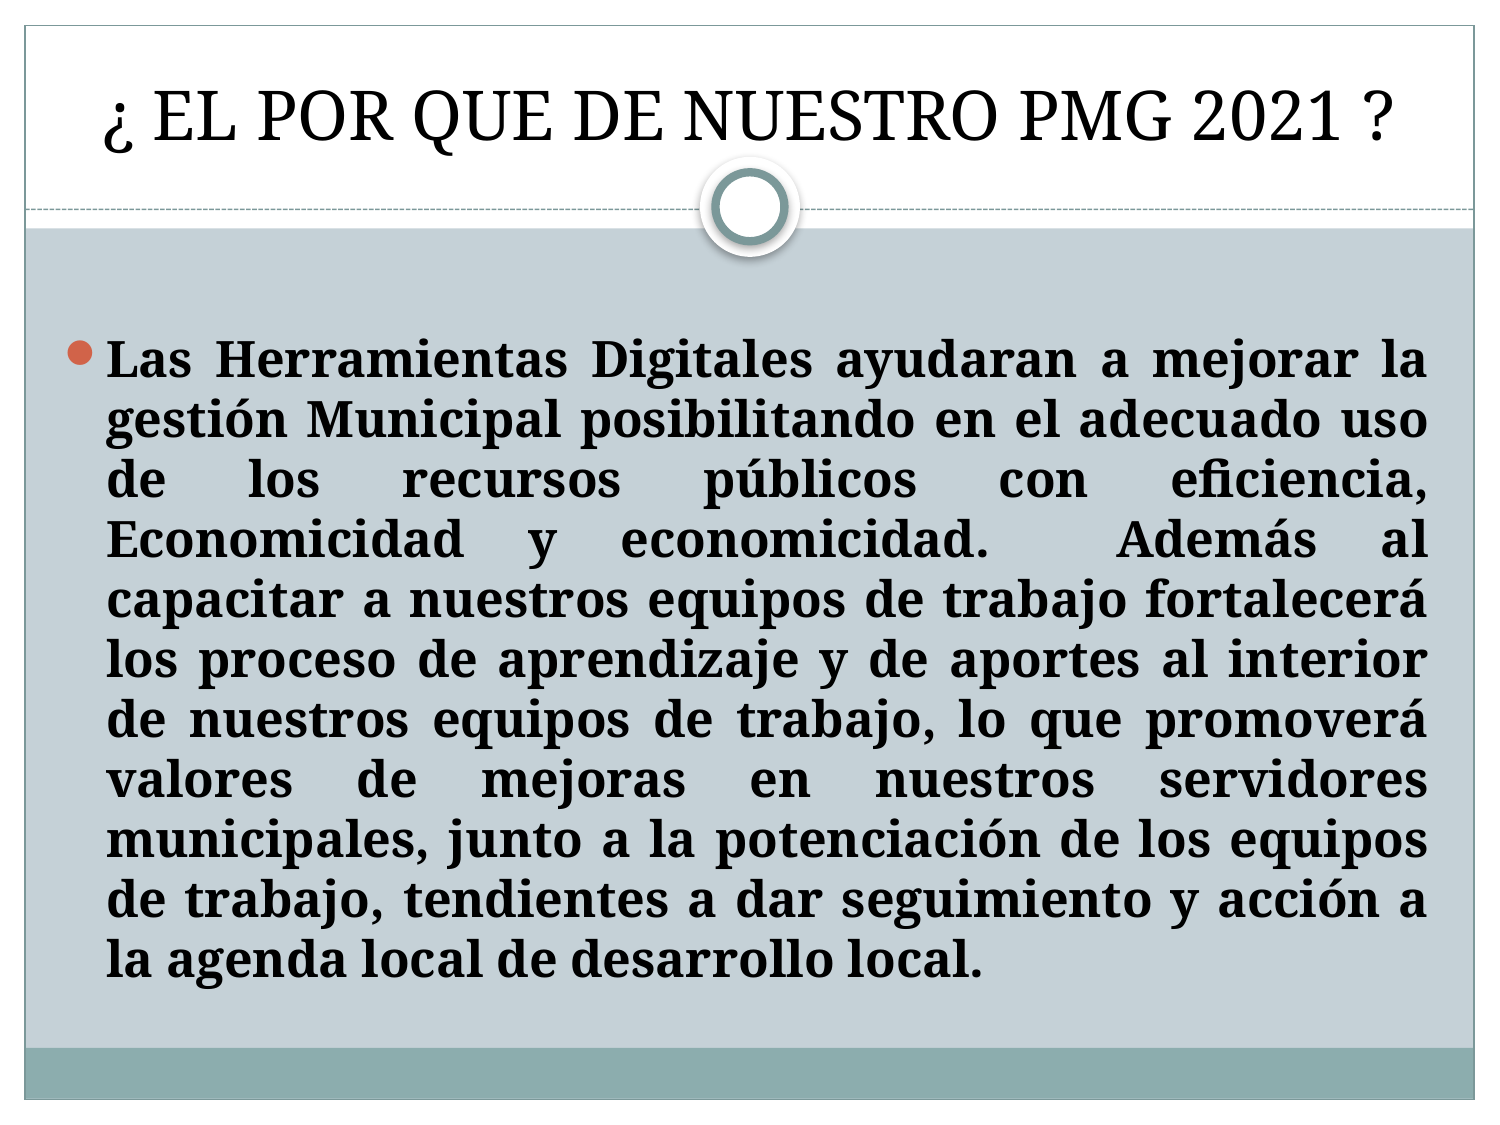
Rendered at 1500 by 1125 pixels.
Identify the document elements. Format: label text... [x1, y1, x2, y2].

title ¿ EL POR QUE DE NUESTRO PMG 2021 ? [49, 37, 1450, 162]
list Las Herramientas Digitales ayudaran a mejorar la gestión Municipal posibilitando en el adecuado uso de los recursos públicos con eficiencia, Economicidad y economicidad. Además al capacitar a nuestros equipos de trabajo fortalecerá los proceso de aprendizaje y de aportes al interior de nuestros equipos de trabajo, lo que promoverá valores de mejoras en nuestros servidores municipales, junto a la potenciación de los equipos de trabajo, tendientes a dar seguimiento y acción a la agenda local de desarrollo local. [49, 250, 1445, 1001]
